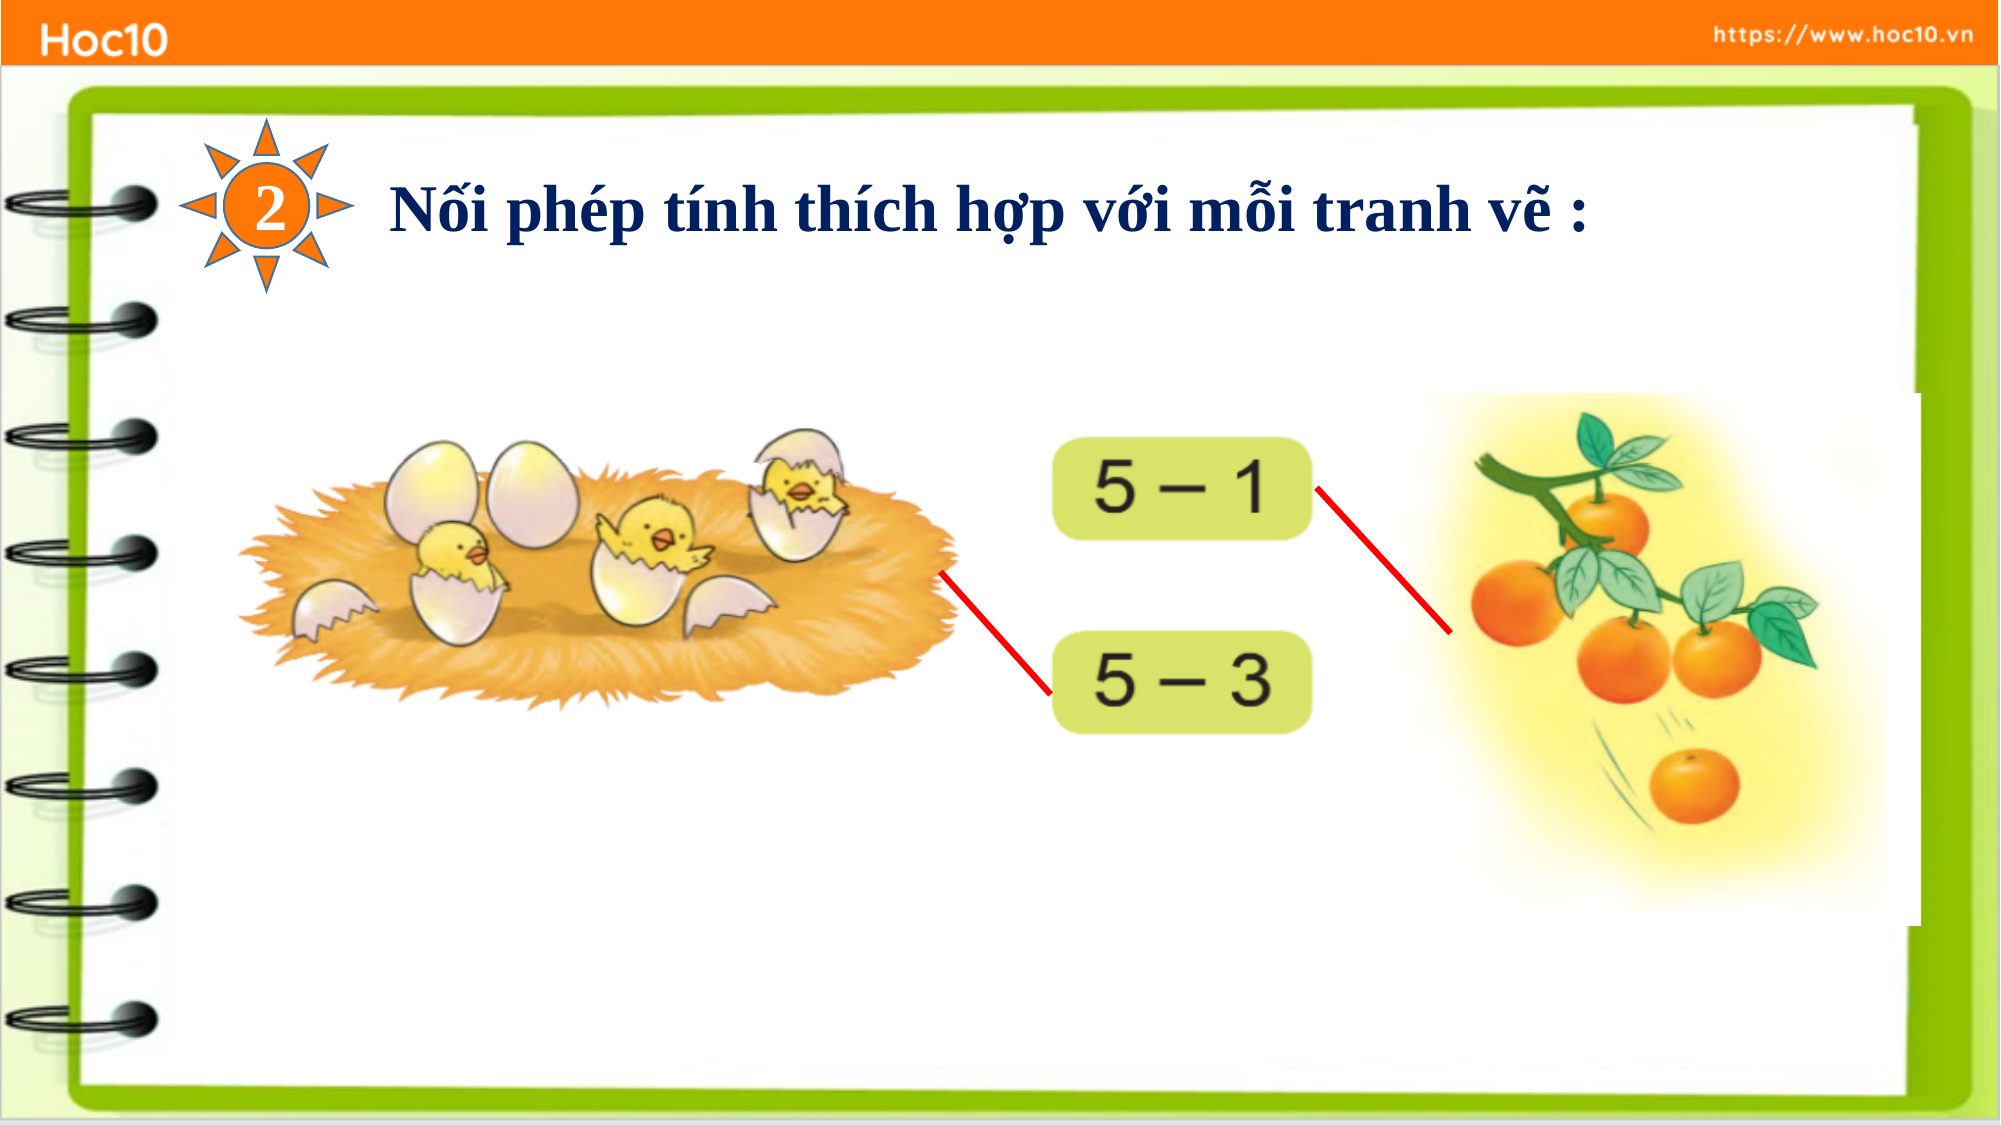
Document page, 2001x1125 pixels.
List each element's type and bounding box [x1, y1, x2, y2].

text_box [940, 571, 1051, 695]
text_box [141, 120, 352, 291]
text_box [1316, 487, 1451, 634]
picture [0, 0, 2000, 1125]
